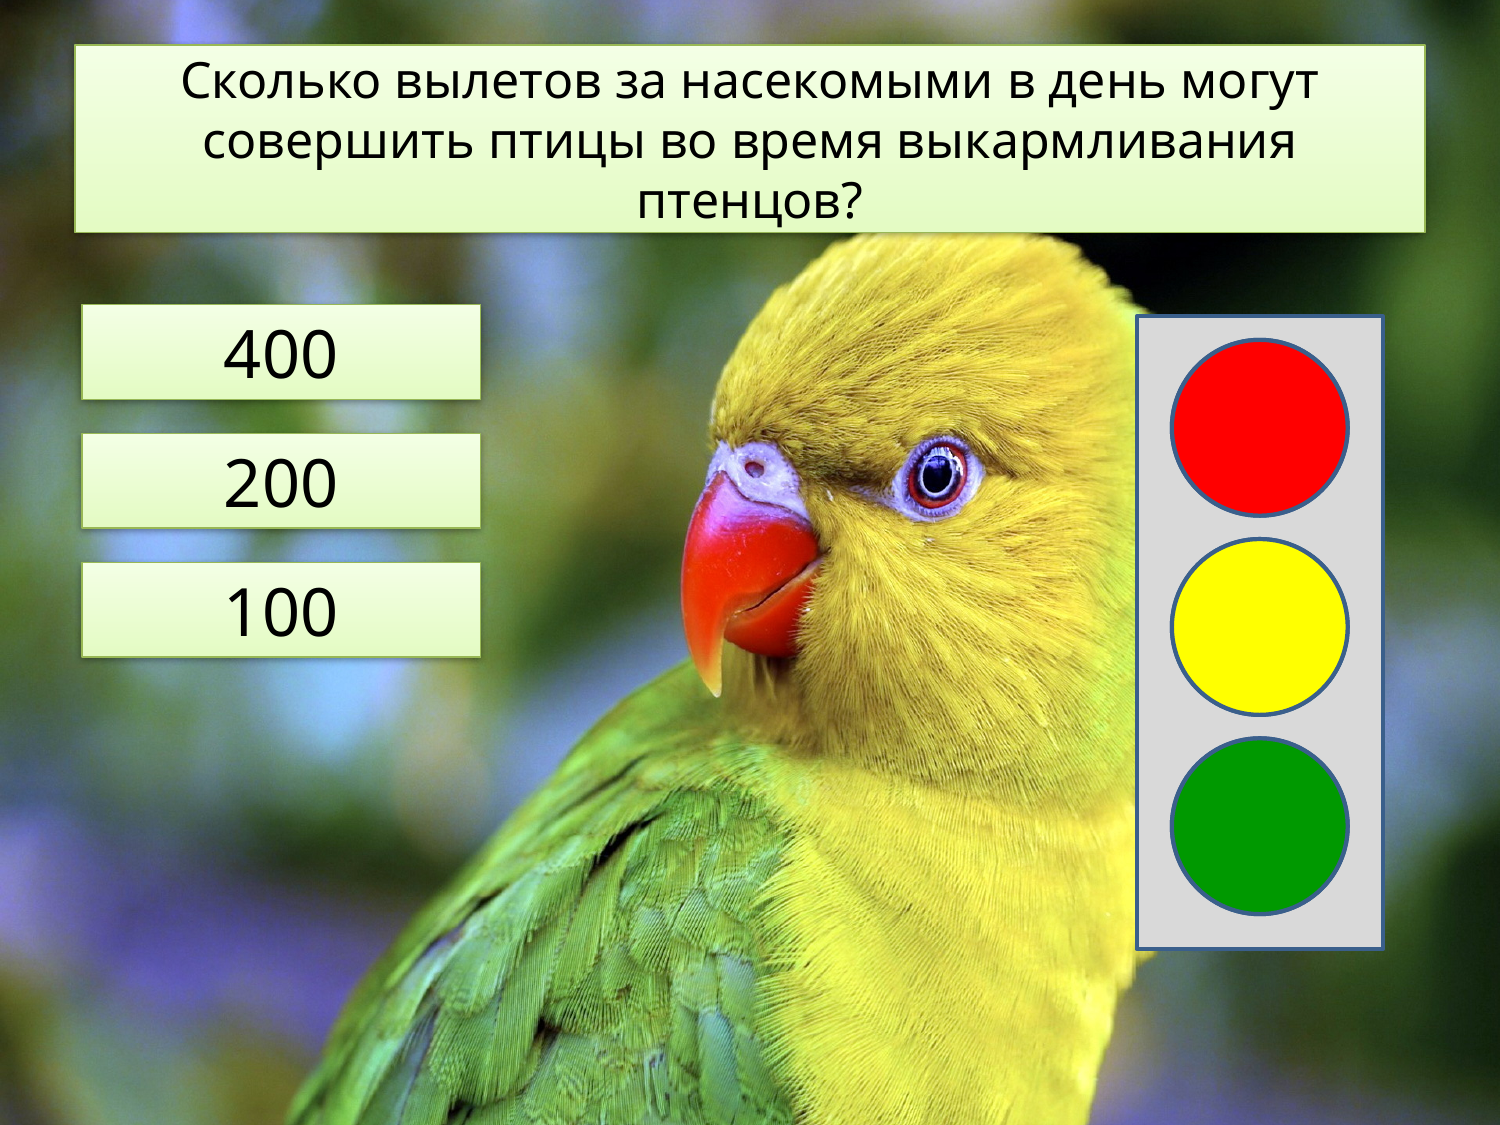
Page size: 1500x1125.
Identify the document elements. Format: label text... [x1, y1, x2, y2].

title Сколько вылетов за насекомыми в день могут совершить птицы во время выкармливания птенцов? [74, 44, 1426, 233]
text_box 100 [81, 562, 481, 658]
text_box 400 [81, 304, 481, 400]
text_box [1169, 337, 1350, 518]
text_box [1135, 314, 1385, 951]
text_box [1169, 736, 1350, 917]
text_box 200 [81, 433, 481, 529]
picture [0, 0, 1500, 1125]
text_box [1169, 536, 1350, 717]
